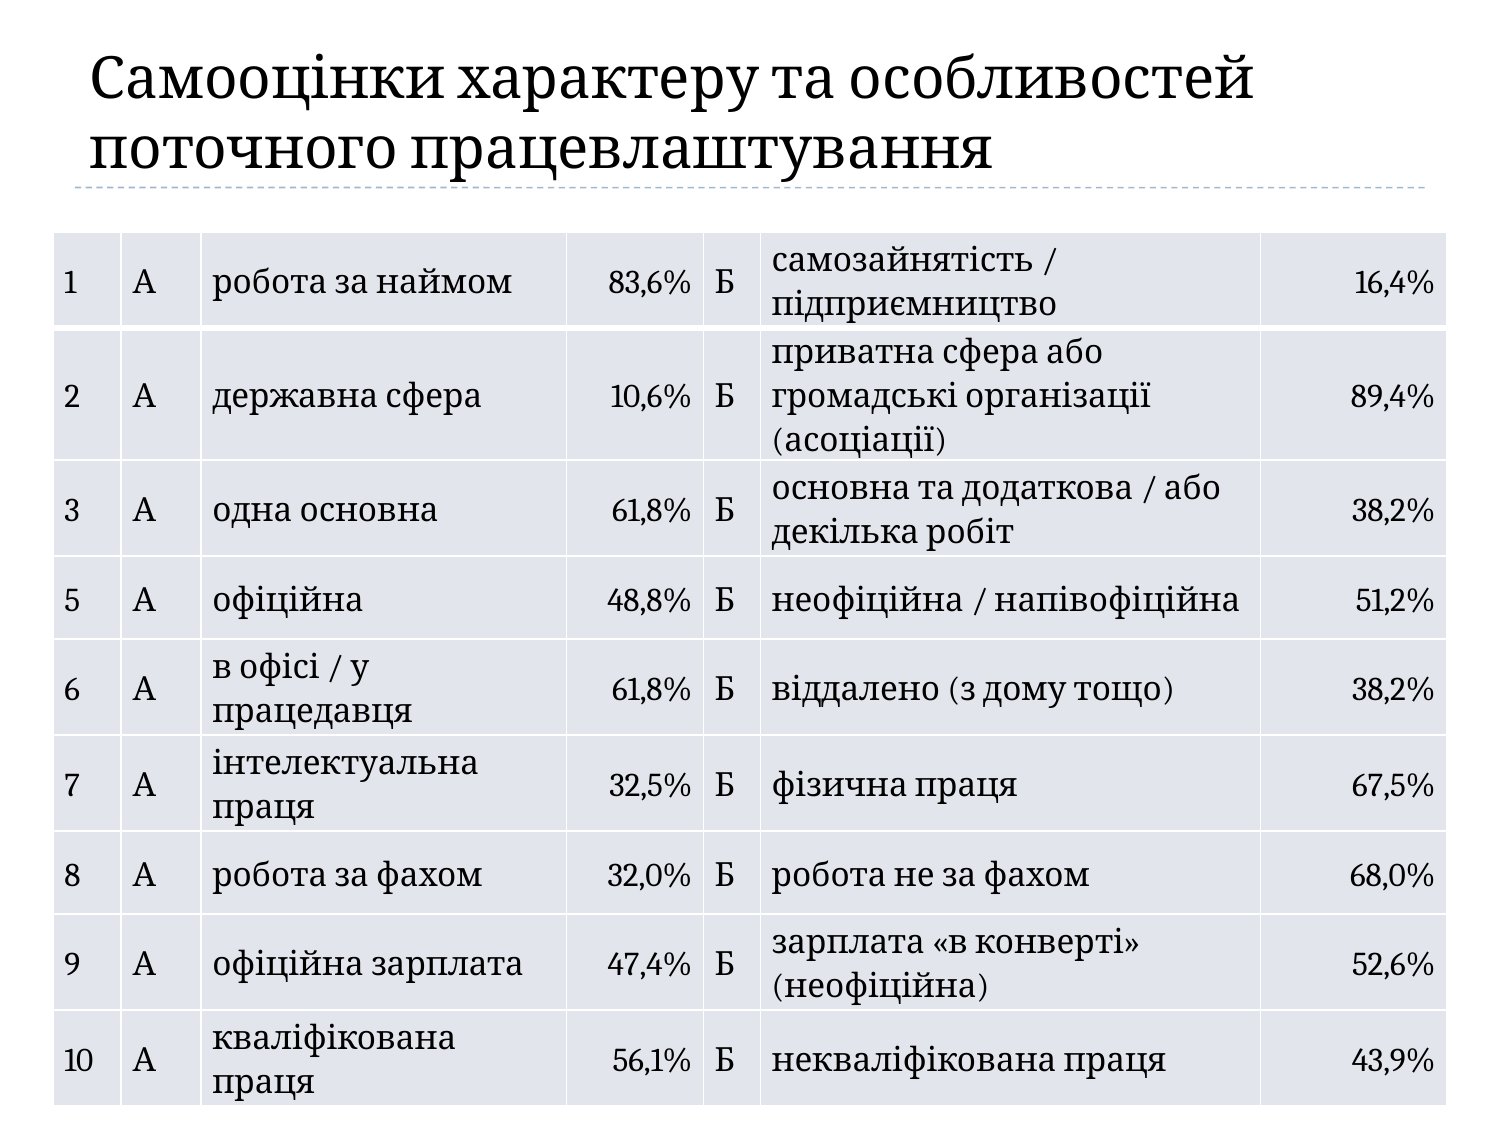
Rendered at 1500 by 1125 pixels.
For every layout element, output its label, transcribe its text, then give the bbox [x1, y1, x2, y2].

table_cell 67,5% [1261, 736, 1446, 830]
table_cell Б [704, 461, 760, 555]
table_cell А [122, 331, 200, 459]
table_cell 61,8% [567, 640, 703, 734]
table_cell А [122, 557, 200, 638]
table_cell неофіційна / напівофіційна [761, 557, 1260, 638]
table_cell 8 [54, 832, 120, 913]
table_cell Б [704, 1011, 760, 1105]
table_cell 68,0% [1261, 832, 1446, 913]
title Самооцінки характеру та особливостей поточного працевлаштування [75, 24, 1425, 188]
table_header робота за наймом [202, 233, 566, 325]
table_cell основна та додаткова / або декілька робіт [761, 461, 1260, 555]
table_cell кваліфікована праця [202, 1011, 566, 1105]
table_header 1 [54, 233, 120, 325]
table_cell приватна сфера або громадські організації (асоціації) [761, 331, 1260, 459]
table_cell А [122, 736, 200, 830]
table_cell А [122, 915, 200, 1009]
table_cell офіційна [202, 557, 566, 638]
table_cell Б [704, 736, 760, 830]
table_header самозайнятість / підприємництво [761, 233, 1260, 325]
table_cell А [122, 832, 200, 913]
table_cell 38,2% [1261, 640, 1446, 734]
table_cell 9 [54, 915, 120, 1009]
table_cell А [122, 461, 200, 555]
table_cell робота за фахом [202, 832, 566, 913]
table_cell робота не за фахом [761, 832, 1260, 913]
table_cell 3 [54, 461, 120, 555]
table_cell державна сфера [202, 331, 566, 459]
table_cell 51,2% [1261, 557, 1446, 638]
table_cell 38,2% [1261, 461, 1446, 555]
table_header Б [704, 233, 760, 325]
table_cell 10 [54, 1011, 120, 1105]
table_cell некваліфікована праця [761, 1011, 1260, 1105]
table_header А [122, 233, 200, 325]
table_cell 48,8% [567, 557, 703, 638]
table_cell 43,9% [1261, 1011, 1446, 1105]
table_cell 56,1% [567, 1011, 703, 1105]
table_cell Б [704, 915, 760, 1009]
table_cell А [122, 640, 200, 734]
table_cell інтелектуальна праця [202, 736, 566, 830]
table_cell 10,6% [567, 331, 703, 459]
table_cell 32,5% [567, 736, 703, 830]
table_cell 7 [54, 736, 120, 830]
table_cell Б [704, 832, 760, 913]
table_cell Б [704, 331, 760, 459]
table_cell 61,8% [567, 461, 703, 555]
table_cell Б [704, 557, 760, 638]
table_cell А [122, 1011, 200, 1105]
table_cell 52,6% [1261, 915, 1446, 1009]
table_cell 32,0% [567, 832, 703, 913]
table_cell 2 [54, 331, 120, 459]
table_cell 89,4% [1261, 331, 1446, 459]
table_cell одна основна [202, 461, 566, 555]
table_cell офіційна зарплата [202, 915, 566, 1009]
table_cell в офісі / у працедавця [202, 640, 566, 734]
table_header 83,6% [567, 233, 703, 325]
table_cell зарплата «в конверті» (неофіційна) [761, 915, 1260, 1009]
table_cell 6 [54, 640, 120, 734]
table_header 16,4% [1261, 233, 1446, 325]
table_cell 5 [54, 557, 120, 638]
table_cell віддалено (з дому тощо) [761, 640, 1260, 734]
table_cell фізична праця [761, 736, 1260, 830]
table_cell Б [704, 640, 760, 734]
table_cell 47,4% [567, 915, 703, 1009]
